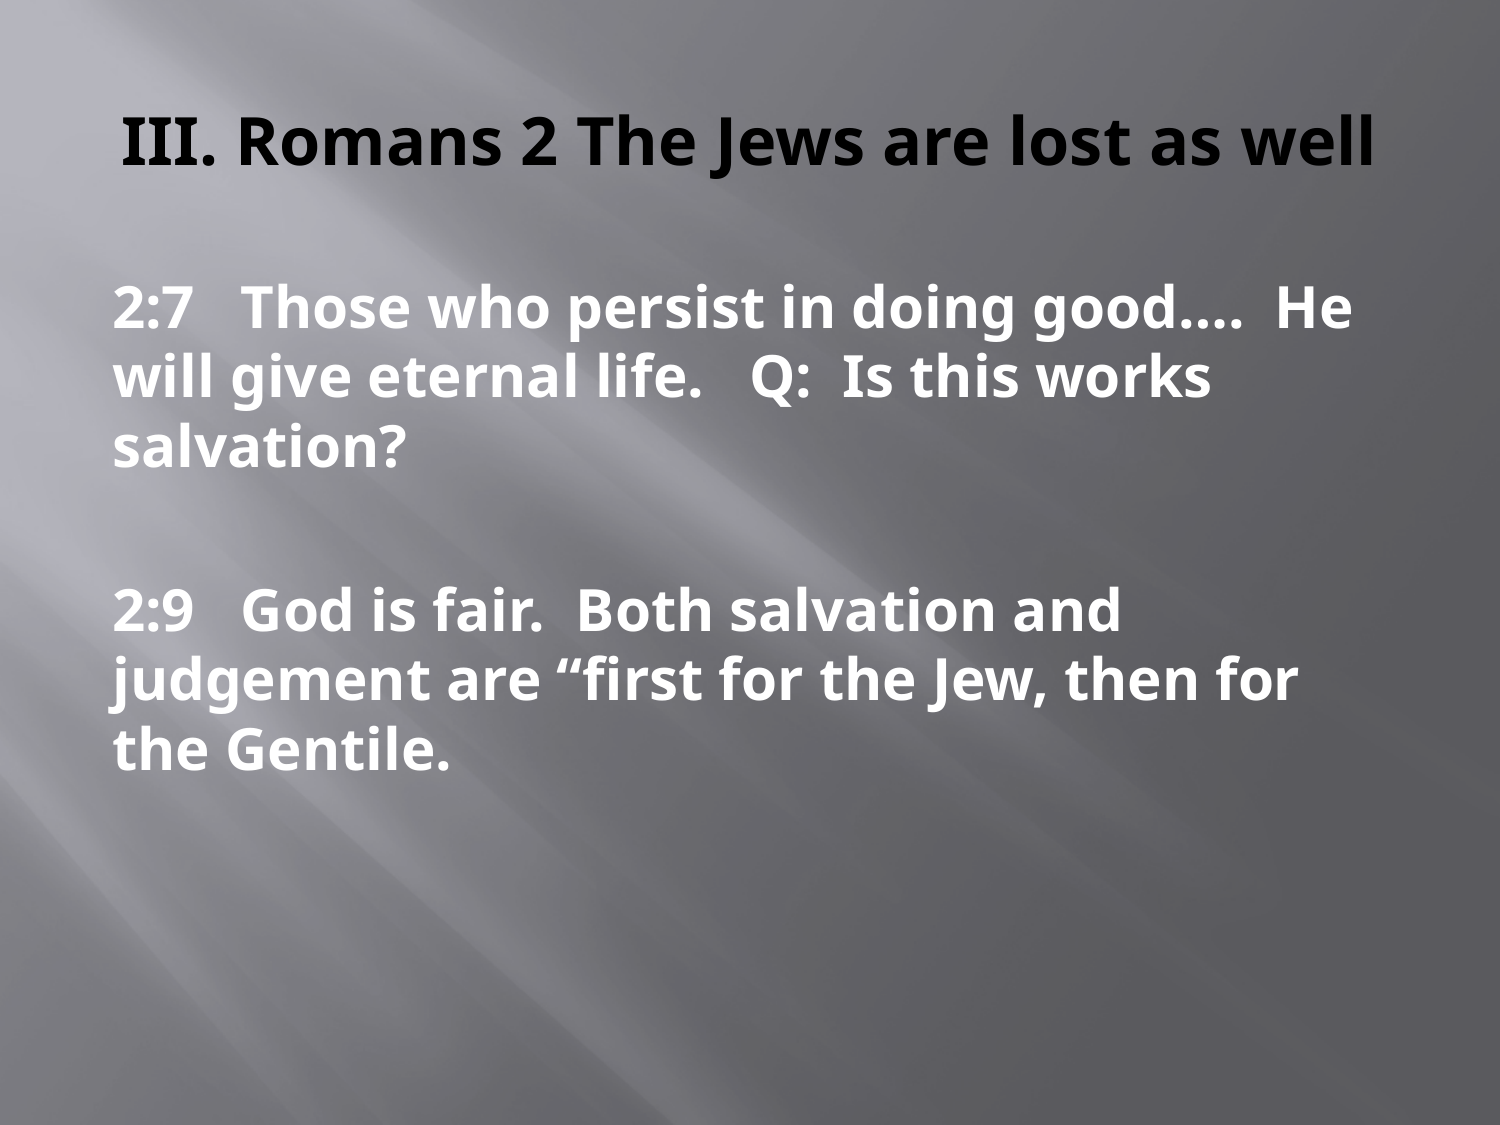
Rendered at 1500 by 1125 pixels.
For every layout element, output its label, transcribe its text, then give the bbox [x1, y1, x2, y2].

title III. Romans 2 The Jews are lost as well [75, 45, 1425, 233]
list 2:7 Those who persist in doing good…. He will give eternal life. Q: Is this works salvation? 2:9 God is fair. Both salvation and judgement are “first for the Jew, then for the Gentile. [75, 262, 1425, 1035]
